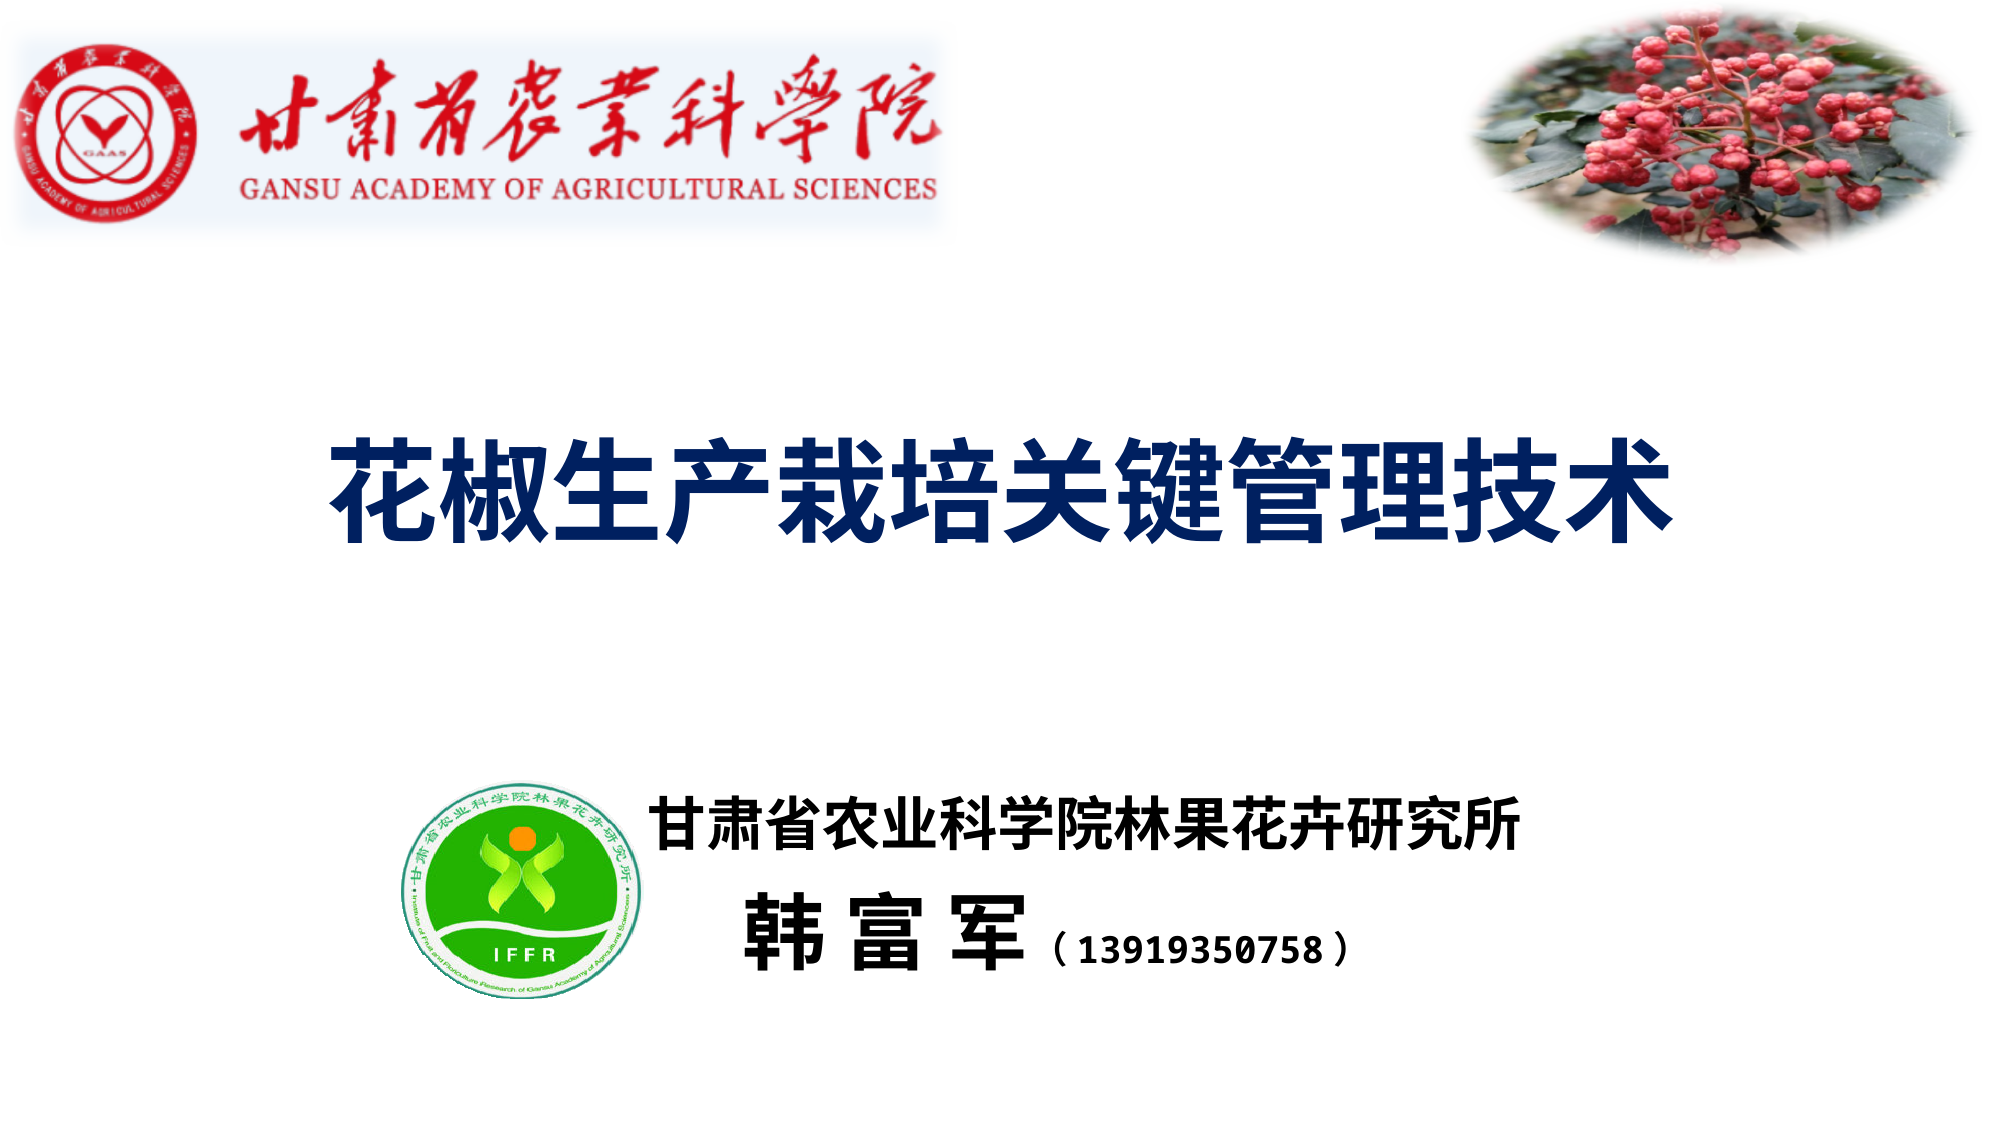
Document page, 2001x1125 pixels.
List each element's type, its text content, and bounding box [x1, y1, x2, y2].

picture [401, 780, 644, 1000]
text_box 甘肃省农业科学院林果花卉研究所 [644, 807, 1537, 865]
picture [0, 20, 958, 247]
picture [1458, 0, 1984, 269]
text_box 花花椒生产栽培关键管理技术 [173, 388, 1762, 569]
text_box 韩 富 军（13919350758） [683, 883, 1445, 1030]
